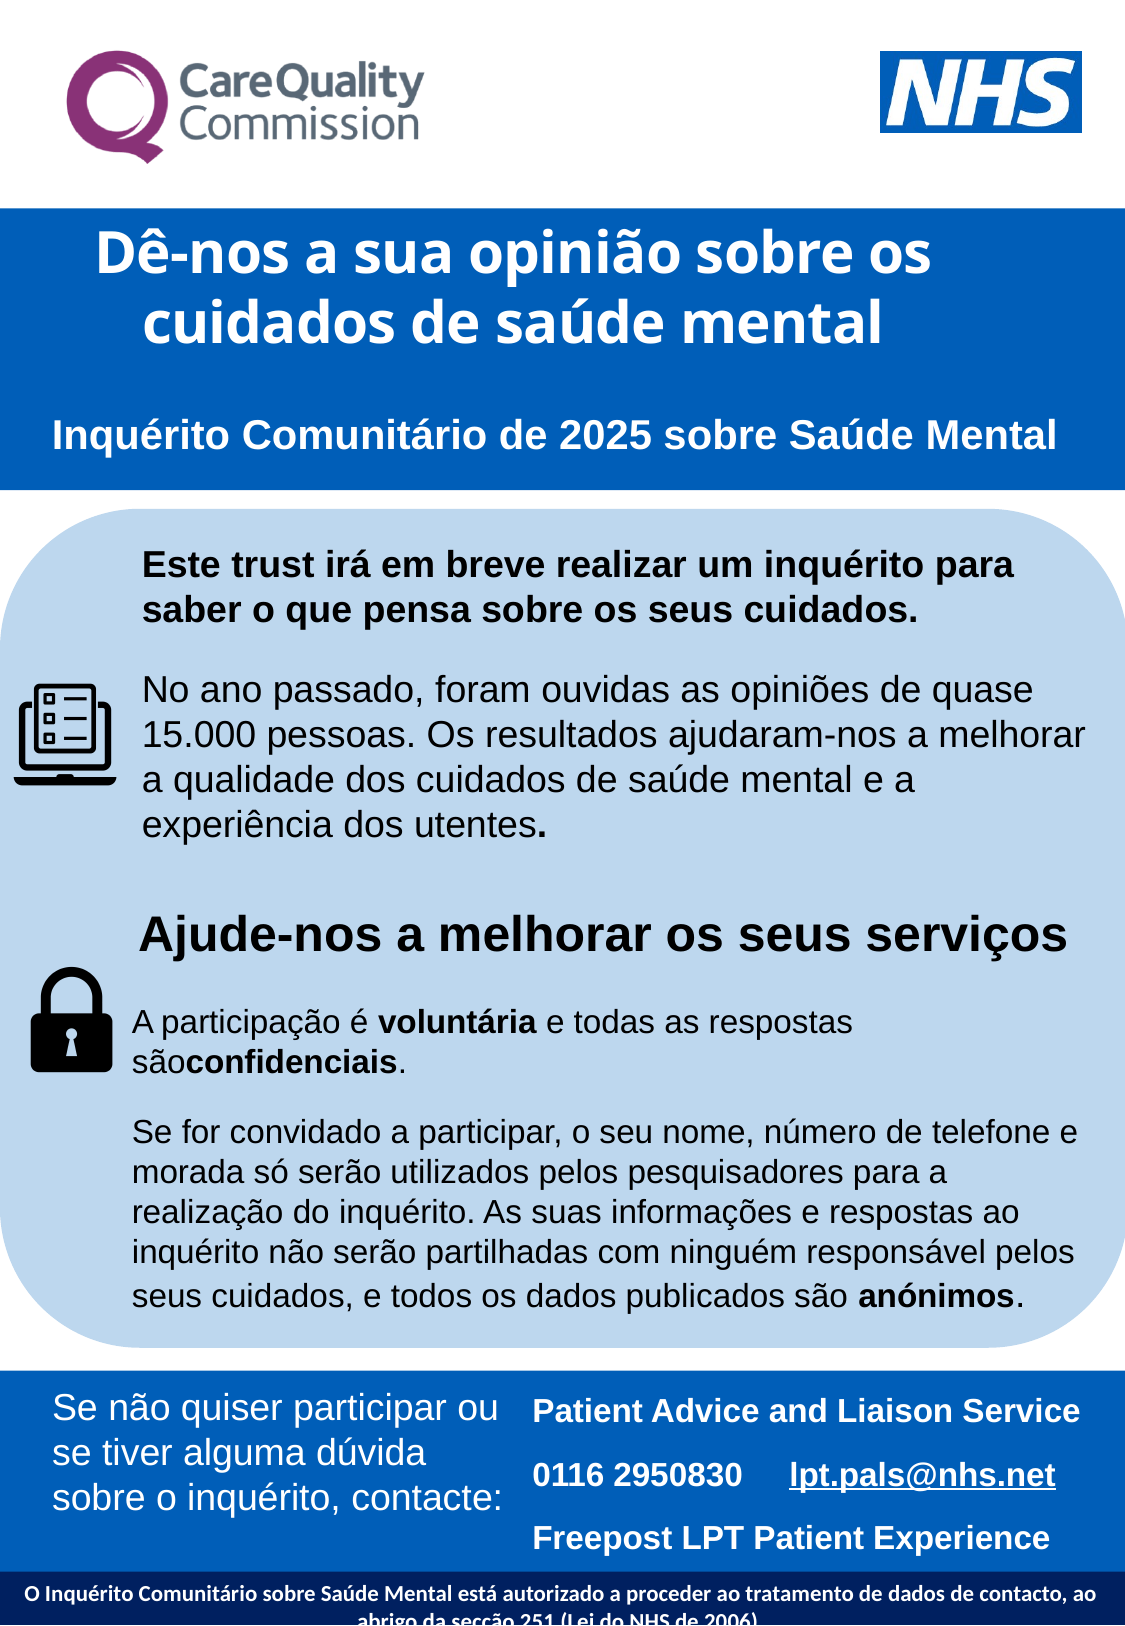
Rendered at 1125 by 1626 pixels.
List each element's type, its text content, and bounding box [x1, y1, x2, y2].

text_box Ajude-nos a melhorar os seus serviços [123, 894, 1090, 970]
text_box Este trust irá em breve realizar um inquérito para saber o que pensa sobre os seus cuidados. No ano passado, foram ouvidas as opiniões de quase 15.000 pessoas. Os resultados ajudaram-nos a melhorar a qualidade dos cuidados de saúde mental e a experiência dos utentes. [127, 532, 1106, 852]
text_box Patient Advice and Liaison Service 0116 2950830 lpt.pals@nhs.net Freepost LPT Patient Experience [505, 1380, 1125, 1604]
text_box [96, 1341, 1032, 1348]
text_box [0, 497, 1125, 1341]
text_box Dê-nos a sua opinião sobre os cuidados de saúde mental [37, 208, 1125, 363]
picture [12, 682, 118, 787]
text_box Inquérito Comunitário de 2025 sobre Saúde Mental [0, 400, 1119, 466]
picture [880, 51, 1082, 133]
text_box Se não quiser participar ou se tiver alguma dúvida sobre o inquérito, contacte: [37, 1375, 538, 1526]
text_box [0, 208, 1125, 491]
picture [13, 961, 130, 1078]
picture [64, 49, 425, 165]
text_box O Inquérito Comunitário sobre Saúde Mental está autorizado a proceder ao tratamento de dados de contacto, ao abrigo da secção 251 (Lei do NHS de 2006). [0, 1571, 1125, 1625]
text_box [0, 1370, 1125, 1571]
